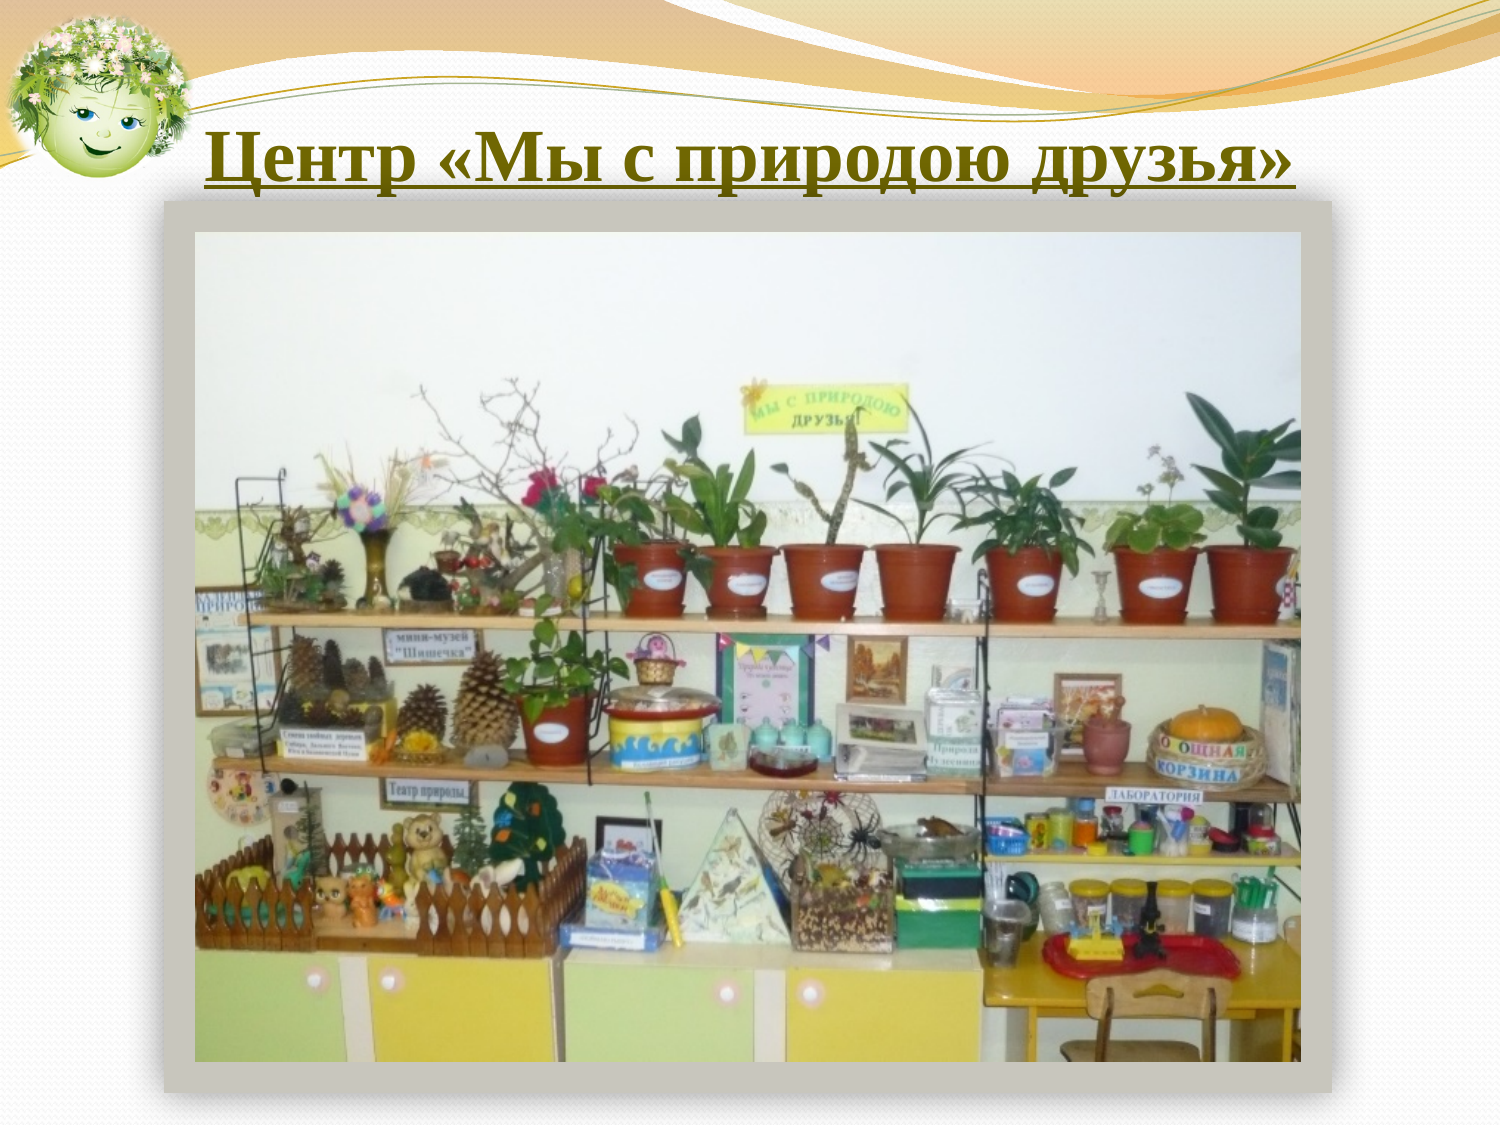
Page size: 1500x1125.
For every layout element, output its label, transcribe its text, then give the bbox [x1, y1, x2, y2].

picture [0, 8, 199, 198]
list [194, 231, 1302, 1062]
title Центр «Мы с природою друзья» [204, 19, 1425, 196]
